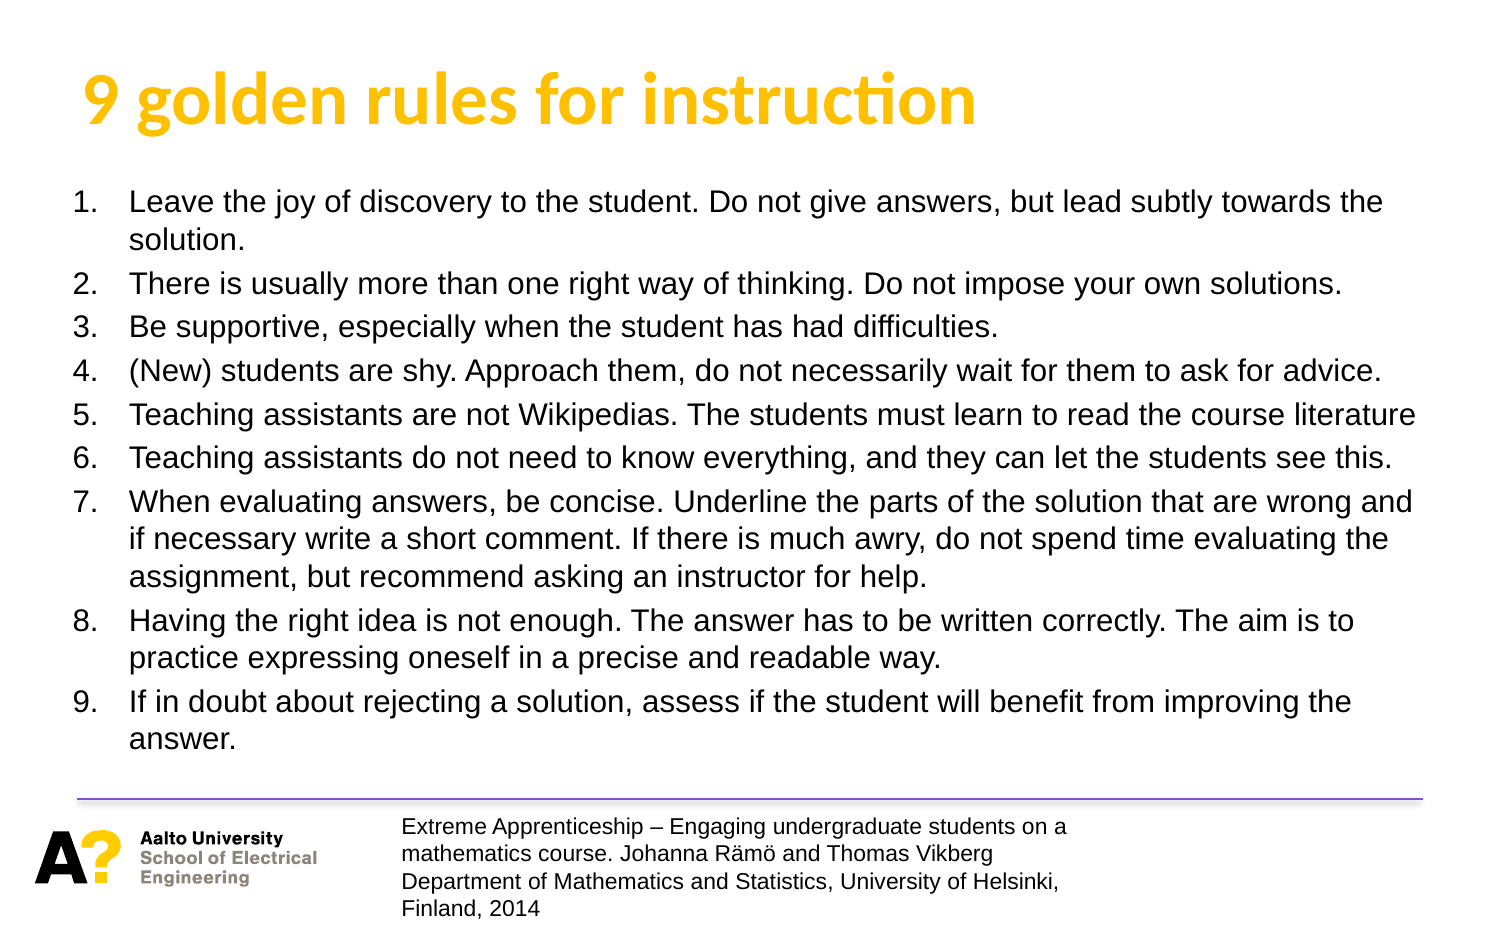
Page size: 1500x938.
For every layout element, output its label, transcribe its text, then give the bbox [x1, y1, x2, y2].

list Leave the joy of discovery to the student. Do not give answers, but lead subtly towards the solution. There is usually more than one right way of thinking. Do not impose your own solutions. Be supportive, especially when the student has had difficulties. (New) students are shy. Approach them, do not necessarily wait for them to ask for advice. Teaching assistants are not Wikipedias. The students must learn to read the course literature Teaching assistants do not need to know everything, and they can let the students see this. When evaluating answers, be concise. Underline the parts of the solution that are wrong and if necessary write a short comment. If there is much awry, do not spend time evaluating the assignment, but recommend asking an instructor for help. Having the right idea is not enough. The answer has to be written correctly. The aim is to practice expressing oneself in a precise and readable way. If in doubt about rejecting a solution, assess if the student will benefit from improving the answer. [72, 181, 1419, 800]
text_box Extreme Apprenticeship – Engaging undergraduate students on a mathematics course. Johanna Rämö and Thomas Vikberg Department of Mathematics and Statistics, University of Helsinki, Finland, 2014 [401, 811, 1099, 922]
text_box 9 golden rules for instruction [81, 49, 1178, 140]
